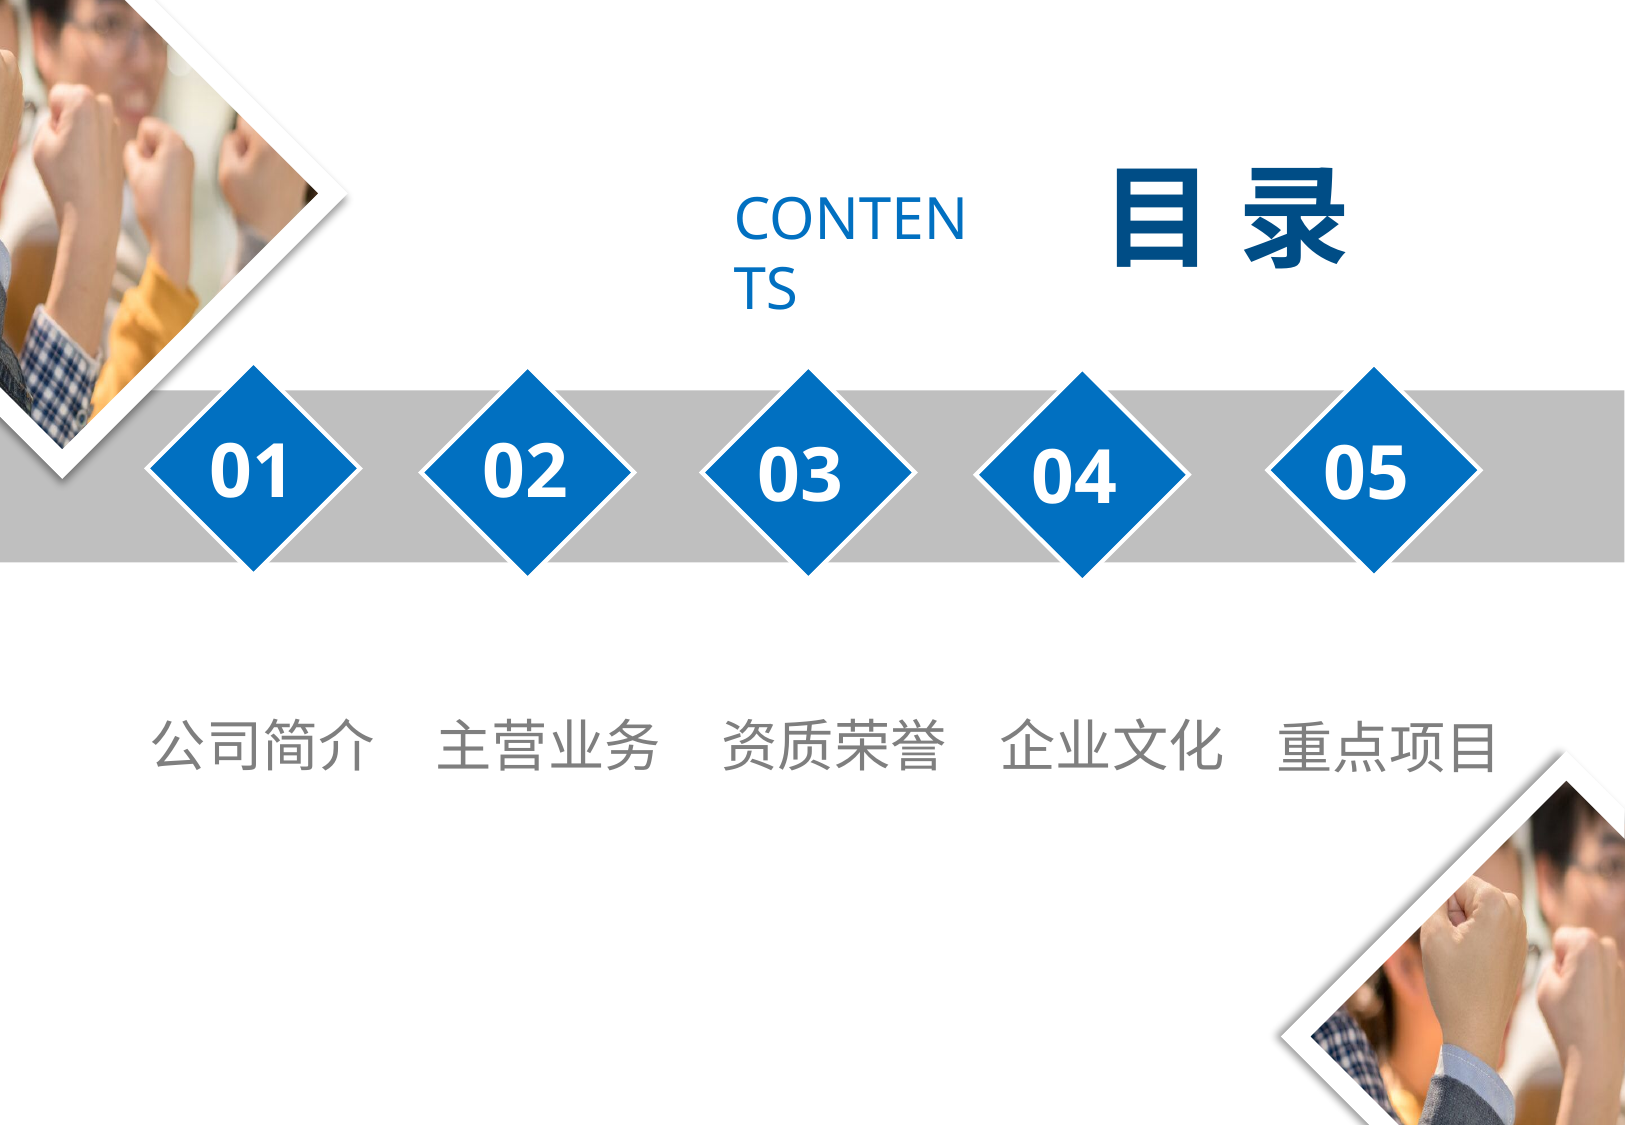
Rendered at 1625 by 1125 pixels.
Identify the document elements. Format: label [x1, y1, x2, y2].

text_box [1298, 394, 1450, 561]
text_box [0, 1, 1625, 1125]
